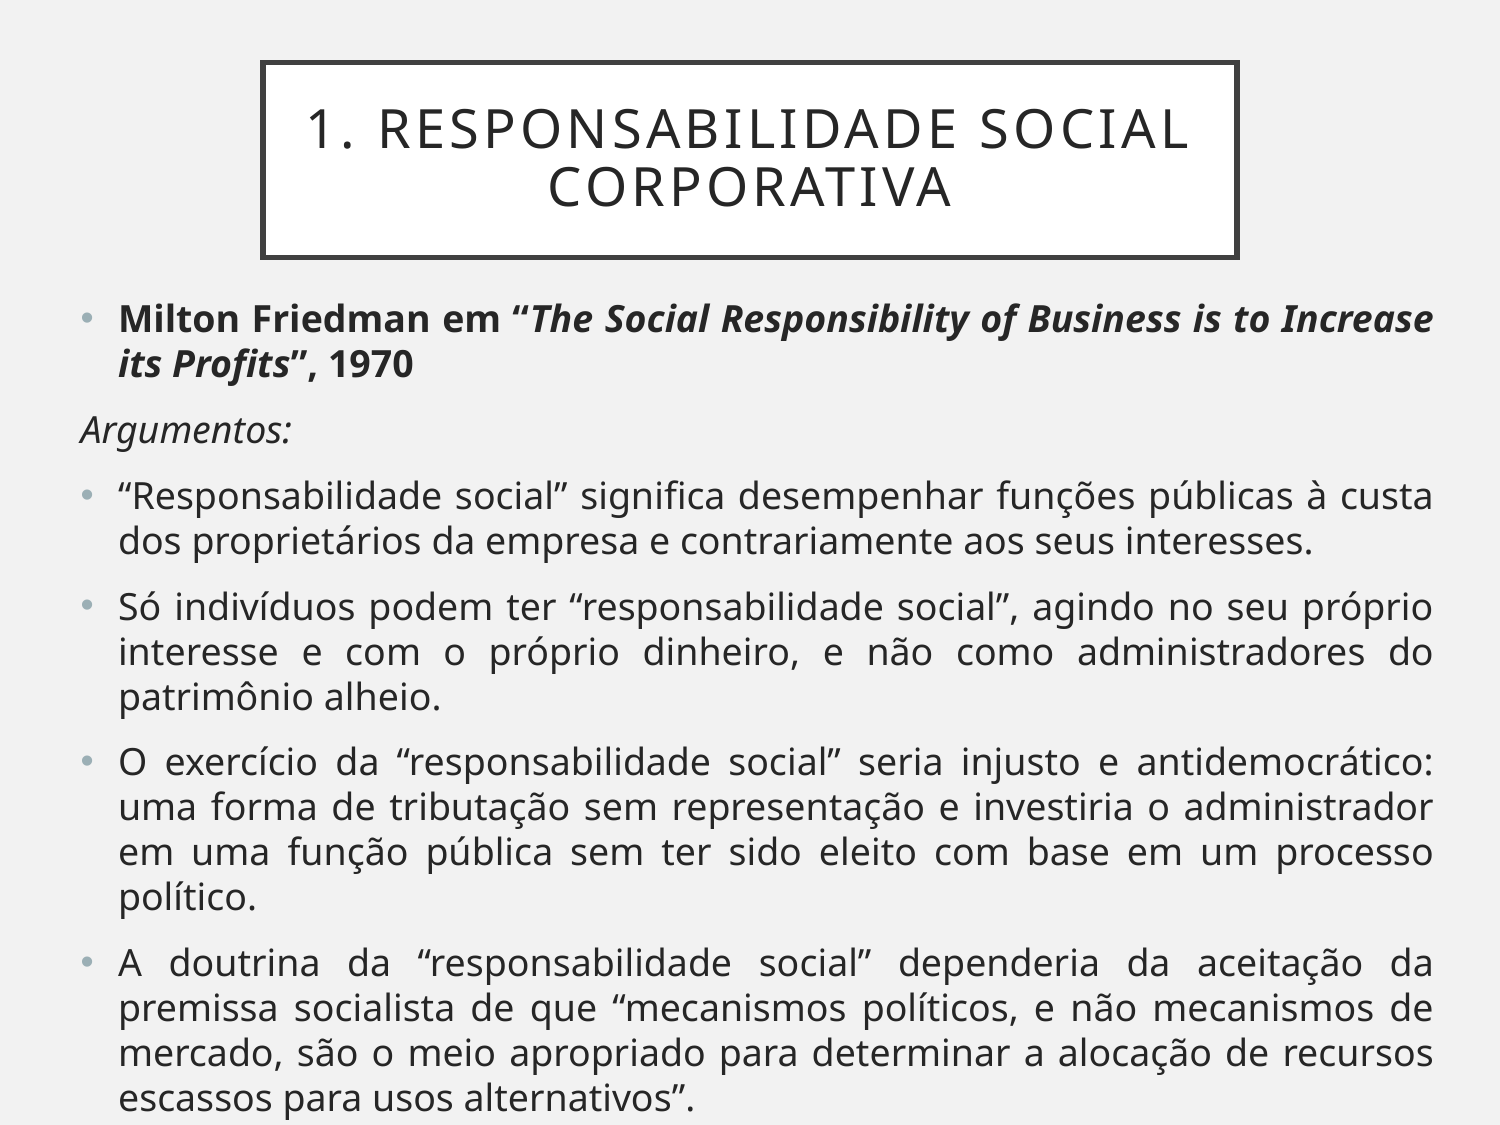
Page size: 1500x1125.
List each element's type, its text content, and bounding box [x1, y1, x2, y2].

list Milton Friedman em “The Social Responsibility of Business is to Increase its Profits”, 1970 Argumentos: “Responsabilidade social” significa desempenhar funções públicas à custa dos proprietários da empresa e contrariamente aos seus interesses. Só indivíduos podem ter “responsabilidade social”, agindo no seu próprio interesse e com o próprio dinheiro, e não como administradores do patrimônio alheio. O exercício da “responsabilidade social” seria injusto e antidemocrático: uma forma de tributação sem representação e investiria o administrador em uma função pública sem ter sido eleito com base em um processo político. A doutrina da “responsabilidade social” dependeria da aceitação da premissa socialista de que “mecanismos políticos, e não mecanismos de mercado, são o meio apropriado para determinar a alocação de recursos escassos para usos alternativos”. Conclusão: trata-se de doutrina fundamentalmente subversiva em uma sociedade livre. [65, 287, 1450, 1100]
title 1. Responsabilidade social corporativa [260, 60, 1240, 260]
